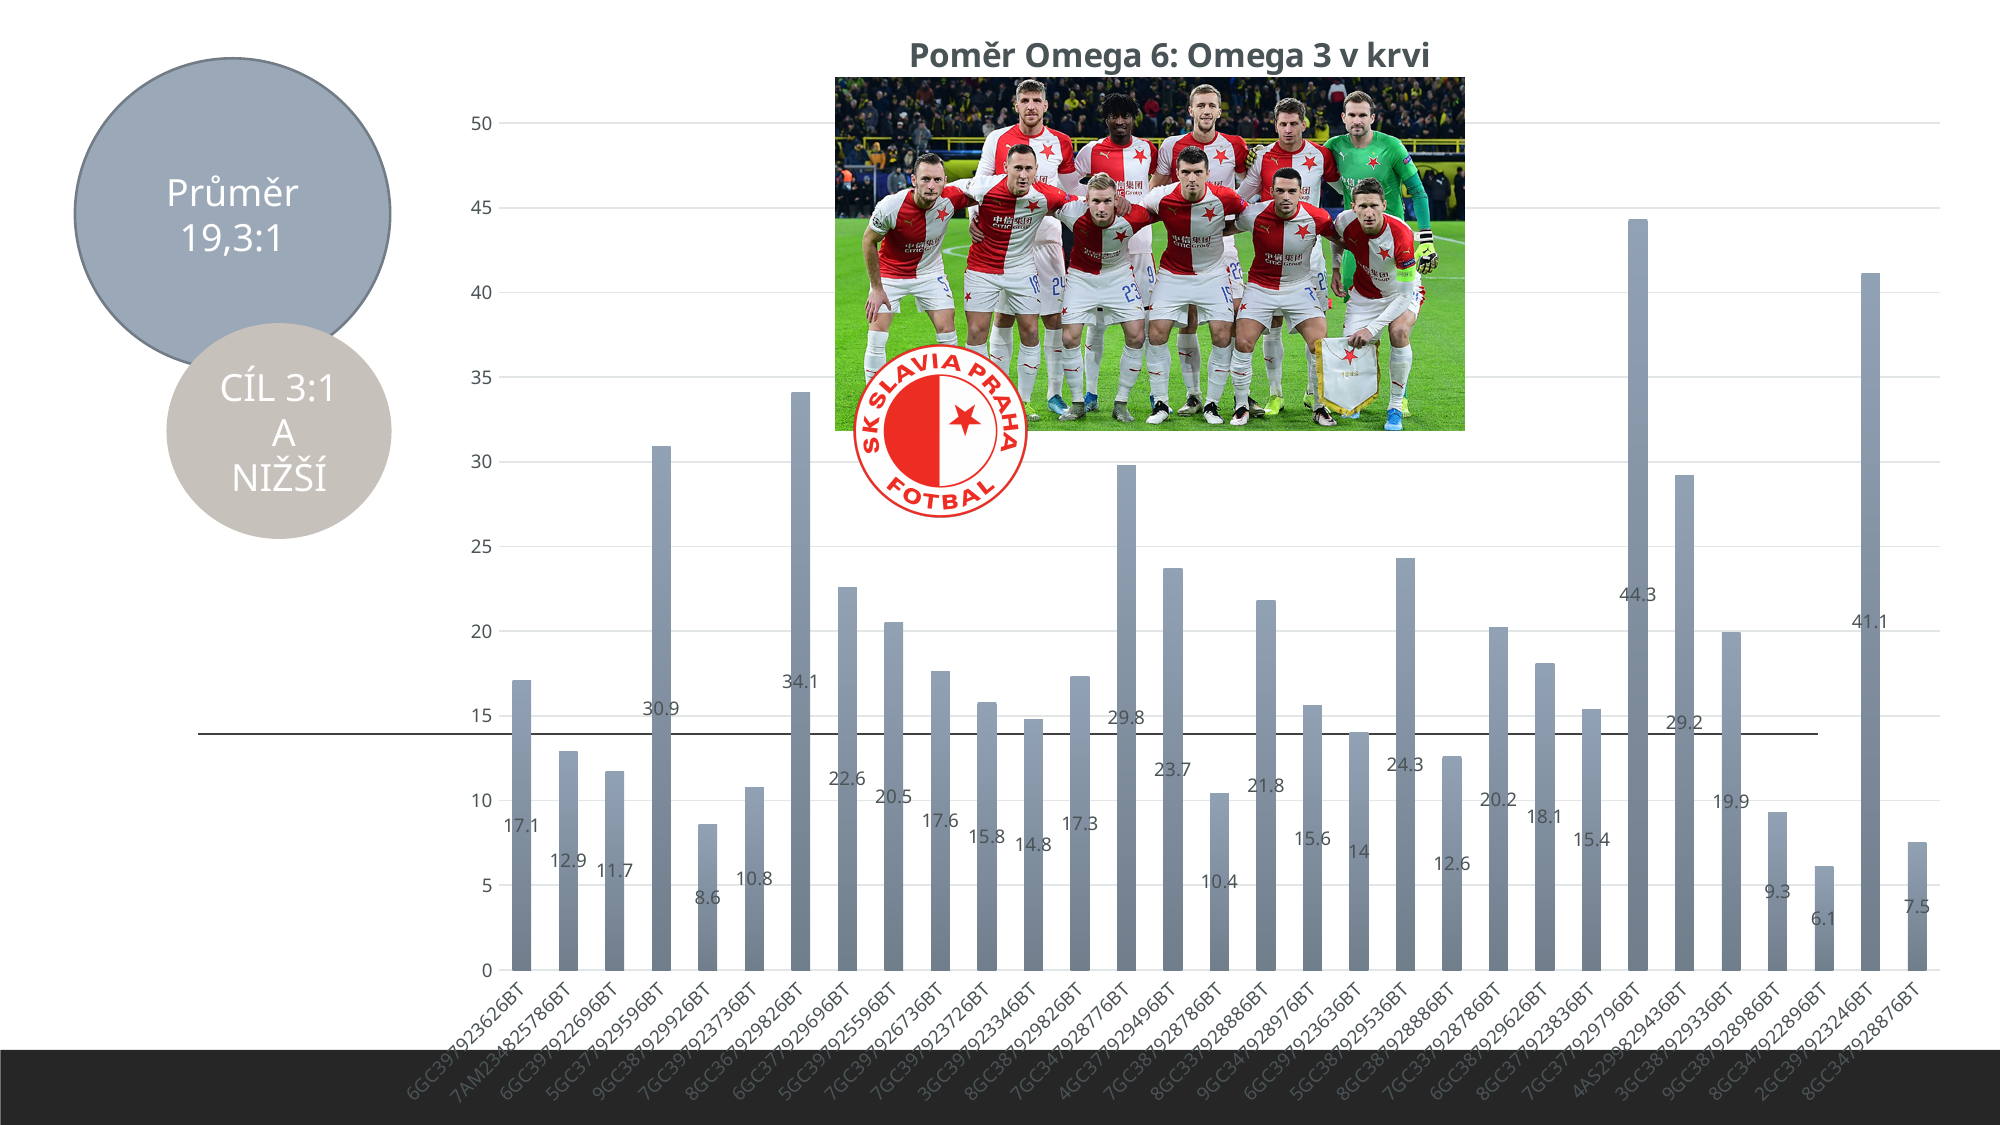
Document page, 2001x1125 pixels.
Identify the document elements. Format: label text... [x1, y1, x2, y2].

chart [366, 0, 1973, 1125]
text_box Průměr 19,3:1 [73, 56, 364, 365]
picture [852, 343, 1028, 519]
text_box CÍL 3:1 A NIŽŠÍ [166, 323, 364, 539]
